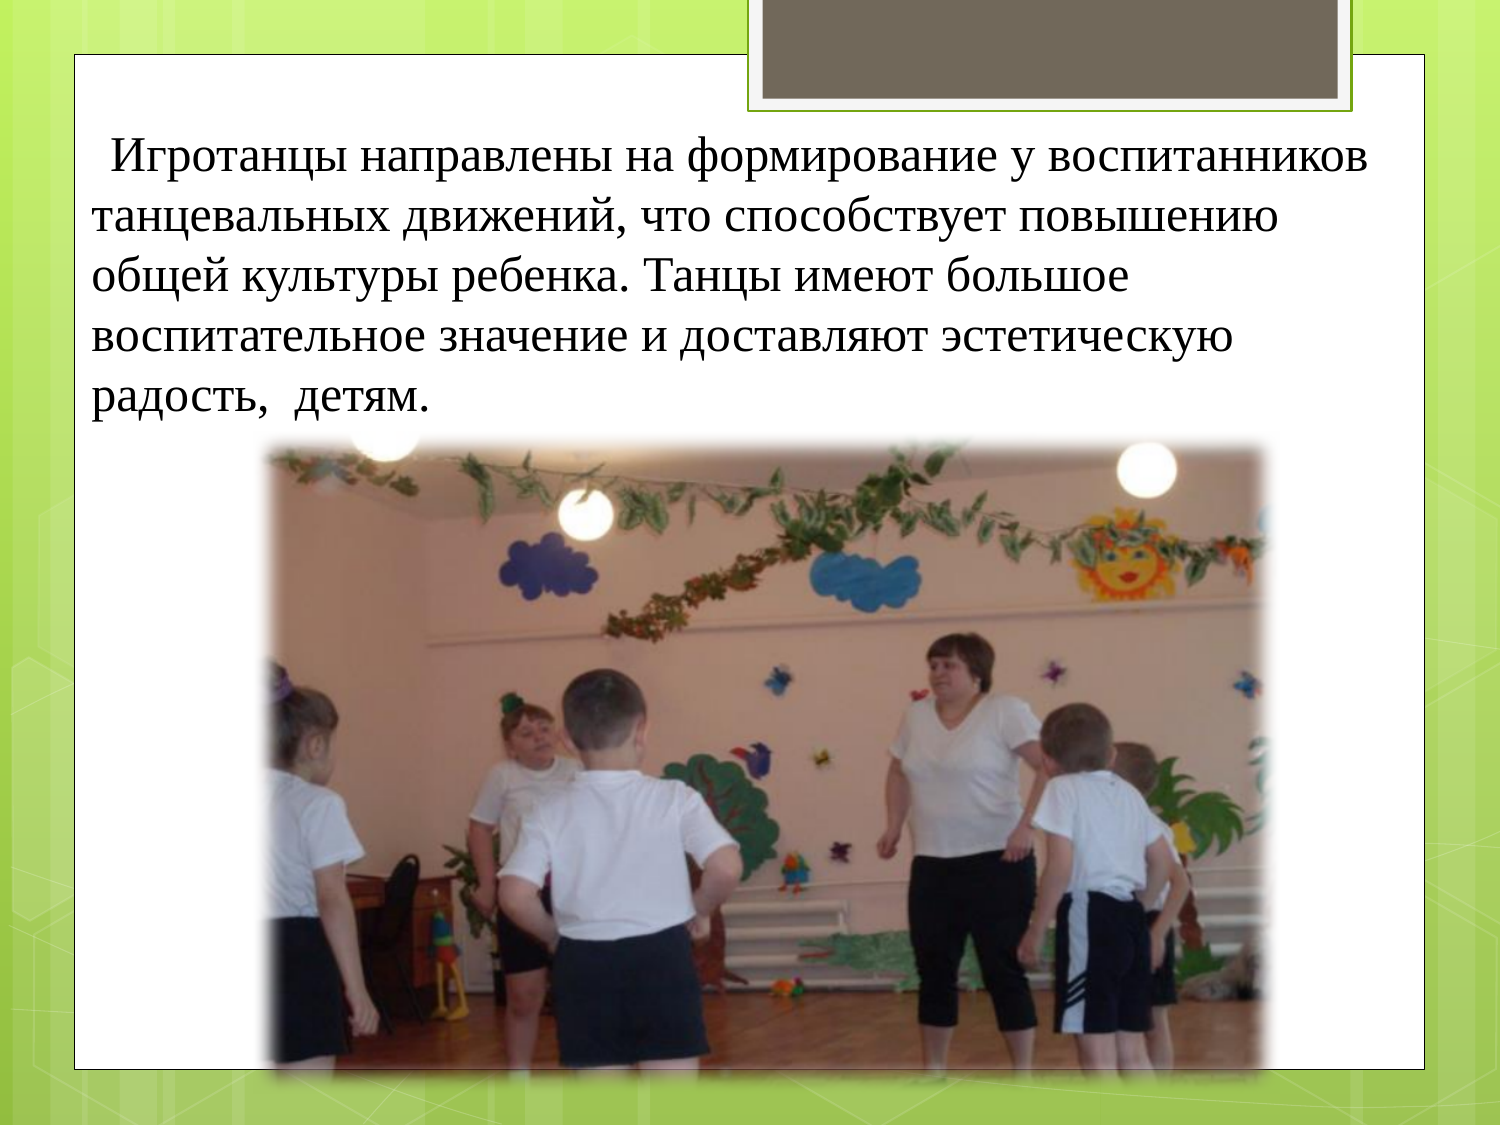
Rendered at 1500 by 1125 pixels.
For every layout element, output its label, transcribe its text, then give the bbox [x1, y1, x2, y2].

text_box Игротанцы направлены на формирование у воспитанников танцевальных движений, что способствует повышению общей культуры ребенка. Танцы имеют большое воспитательное значение и доставляют эстетическую радость, детям. [76, 113, 1424, 429]
picture [253, 431, 1280, 1094]
